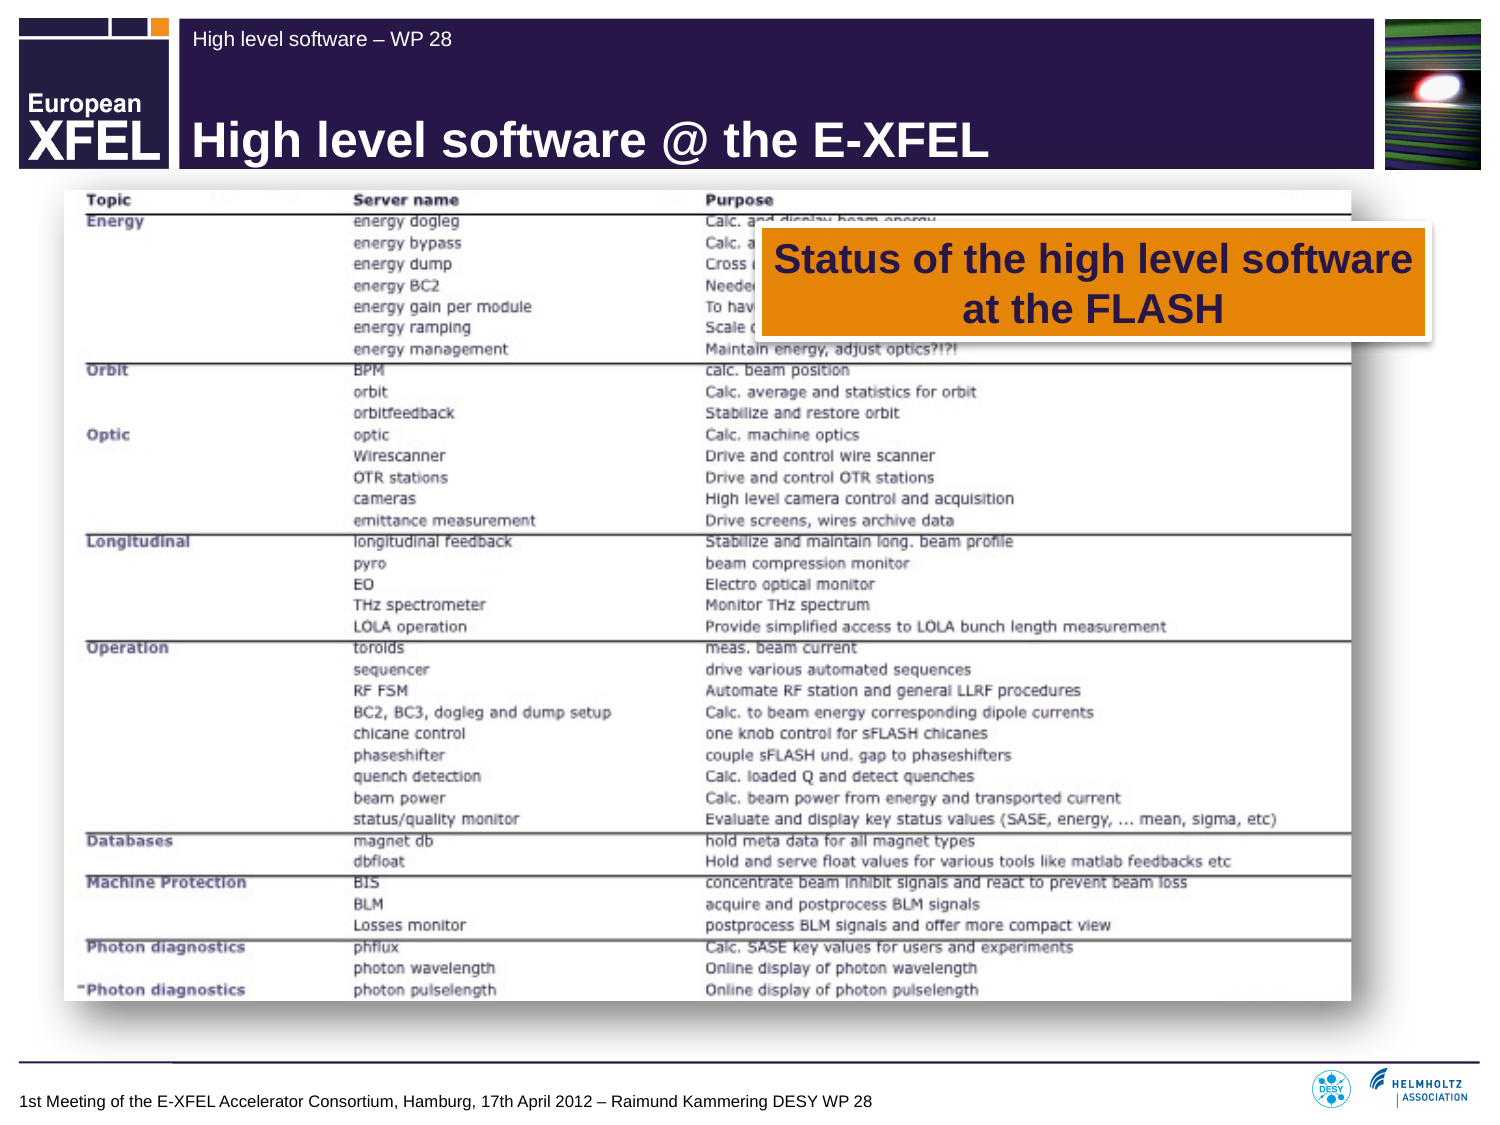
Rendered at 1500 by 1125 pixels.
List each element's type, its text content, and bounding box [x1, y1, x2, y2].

picture [1385, 19, 1481, 170]
text_box Status of the high level software at the FLASH [1355, 221, 1432, 342]
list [63, 190, 1352, 1001]
footer 1st Meeting of the E-XFEL Accelerator Consortium, Hamburg, 17th April 2012 – Raimund Kammering DESY WP 28 [18, 1066, 955, 1112]
picture [1370, 1068, 1467, 1108]
picture [1310, 1068, 1353, 1110]
picture [19, 18, 169, 169]
title High level software @ the E-XFEL [179, 88, 1375, 168]
